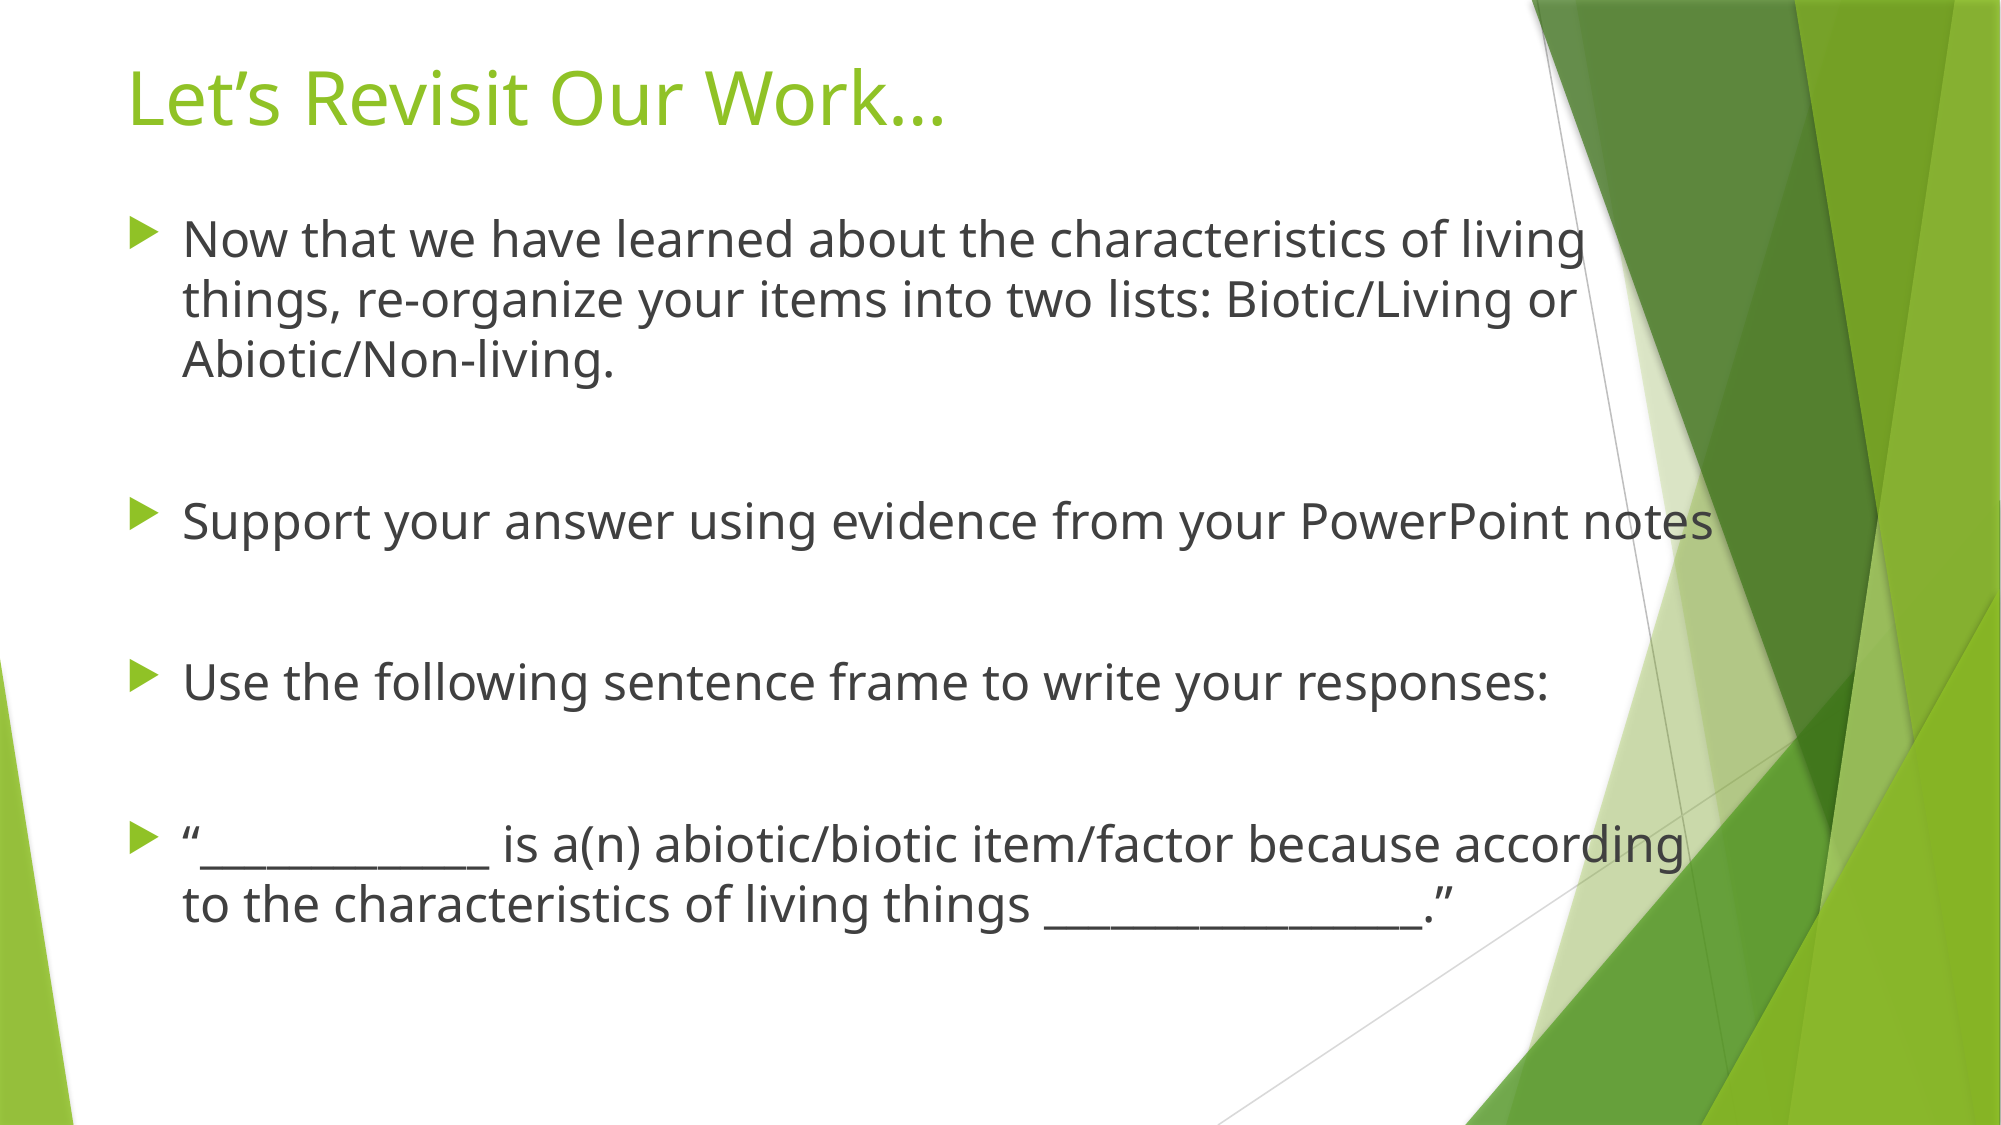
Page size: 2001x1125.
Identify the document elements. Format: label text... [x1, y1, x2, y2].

title Let’s Revisit Our Work… [111, 42, 1522, 200]
list Now that we have learned about the characteristics of living things, re-organize your items into two lists: Biotic/Living or Abiotic/Non-living. Support your answer using evidence from your PowerPoint notes Use the following sentence frame to write your responses: “_____________ is a(n) abiotic/biotic item/factor because according to the characteristics of living things _________________.” [111, 200, 1731, 1067]
